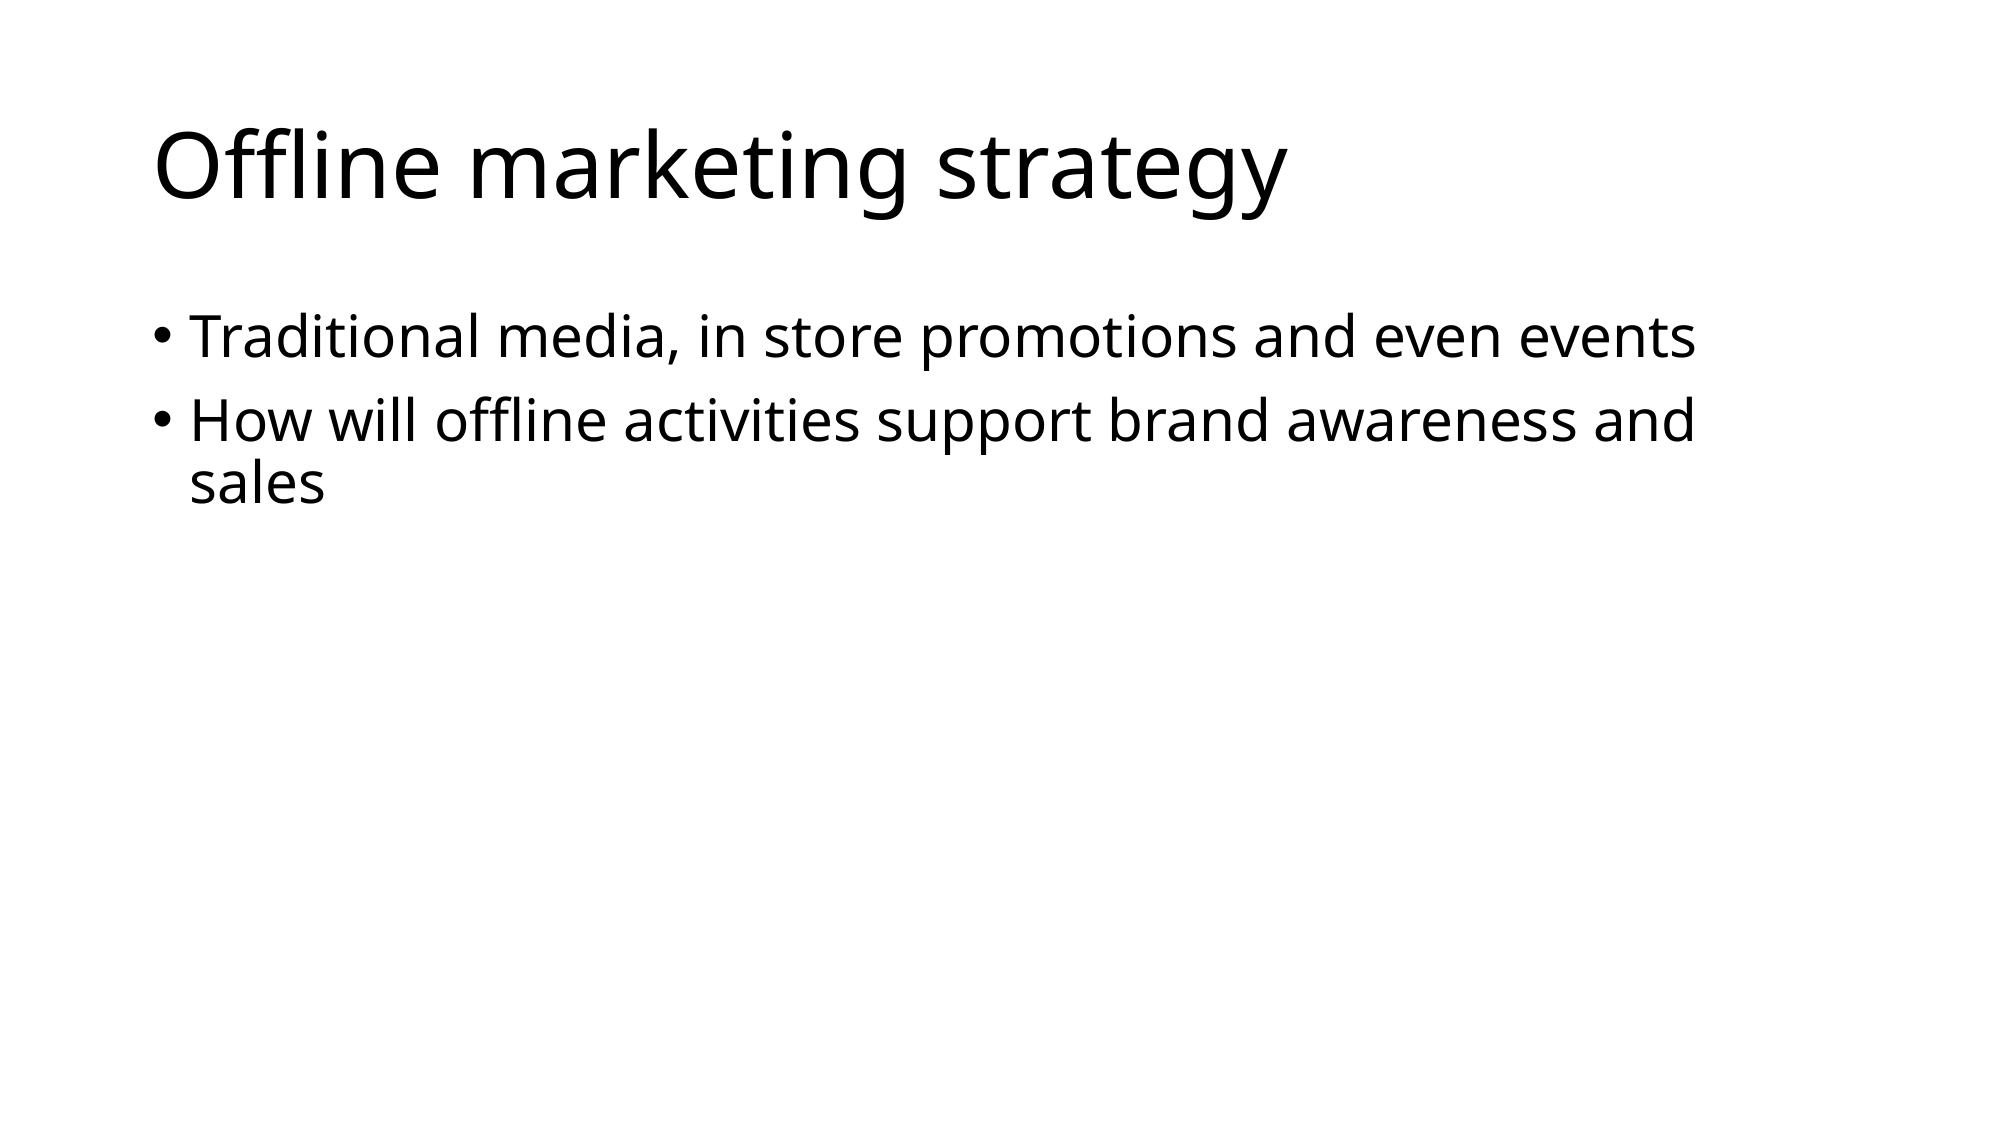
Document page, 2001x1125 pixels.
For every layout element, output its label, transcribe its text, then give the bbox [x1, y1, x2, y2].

list Traditional media, in store promotions and even events How will offline activities support brand awareness and sales [137, 299, 1863, 1014]
title Offline marketing strategy [137, 59, 1863, 278]
